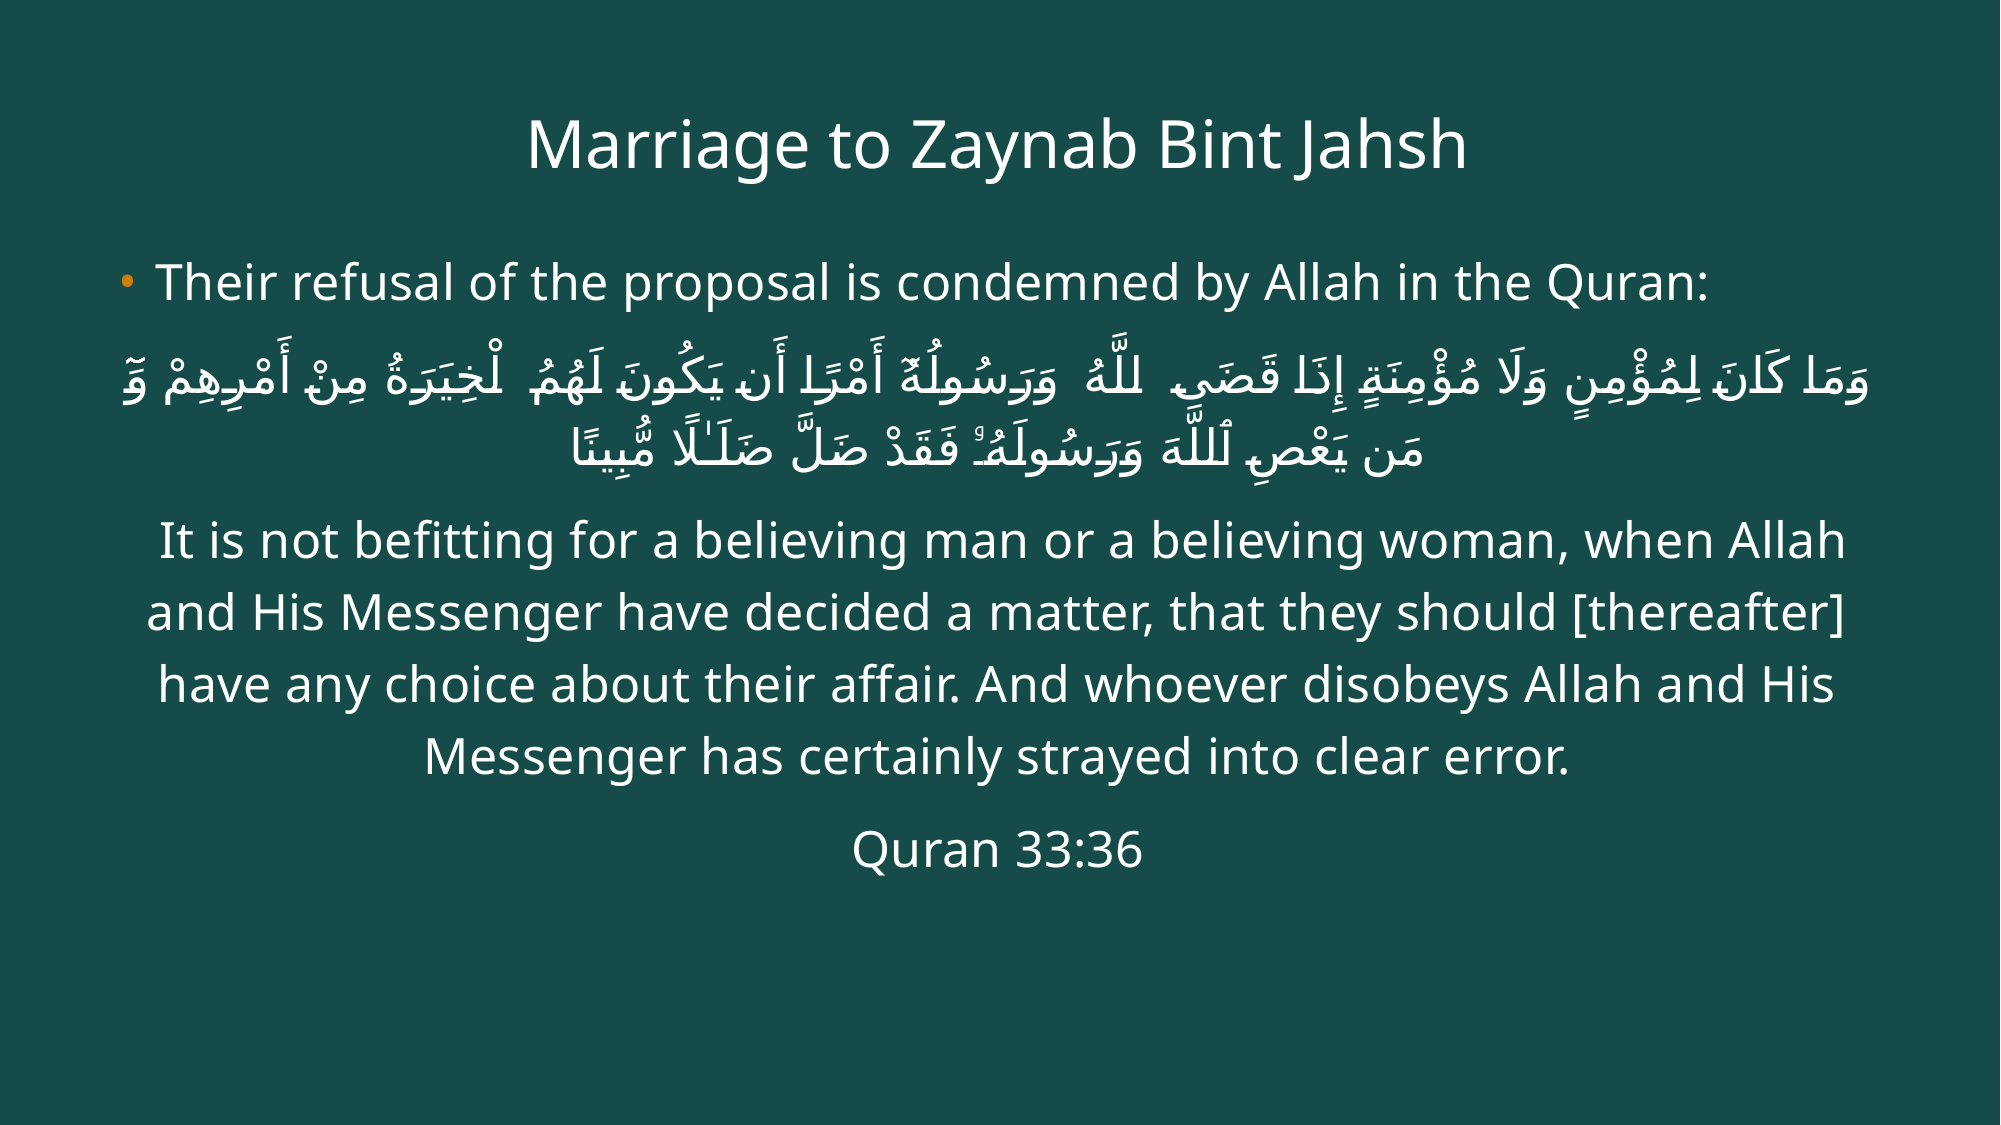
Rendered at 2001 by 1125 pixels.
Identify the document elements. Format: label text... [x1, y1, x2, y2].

list Their refusal of the proposal is condemned by Allah in the Quran: وَمَا كَانَ لِمُؤْمِنٍ وَلَا مُؤْمِنَةٍ إِذَا قَضَى ٱللَّهُ وَرَسُولُهُۥٓ أَمْرًا أَن يَكُونَ لَهُمُ ٱلْخِيَرَةُ مِنْ أَمْرِهِمْ وَمَن يَعْصِ ٱللَّهَ وَرَسُولَهُۥ فَقَدْ ضَلَّ ضَلَـٰلًا مُّبِينًا It is not befitting for a believing man or a believing woman, when Allah and His Messenger have decided a matter, that they should [thereafter] have any choice about their affair. And whoever disobeys Allah and His Messenger has certainly strayed into clear error. Quran 33:36 [118, 238, 1878, 947]
title Marriage to Zaynab Bint Jahsh [118, 101, 1878, 214]
